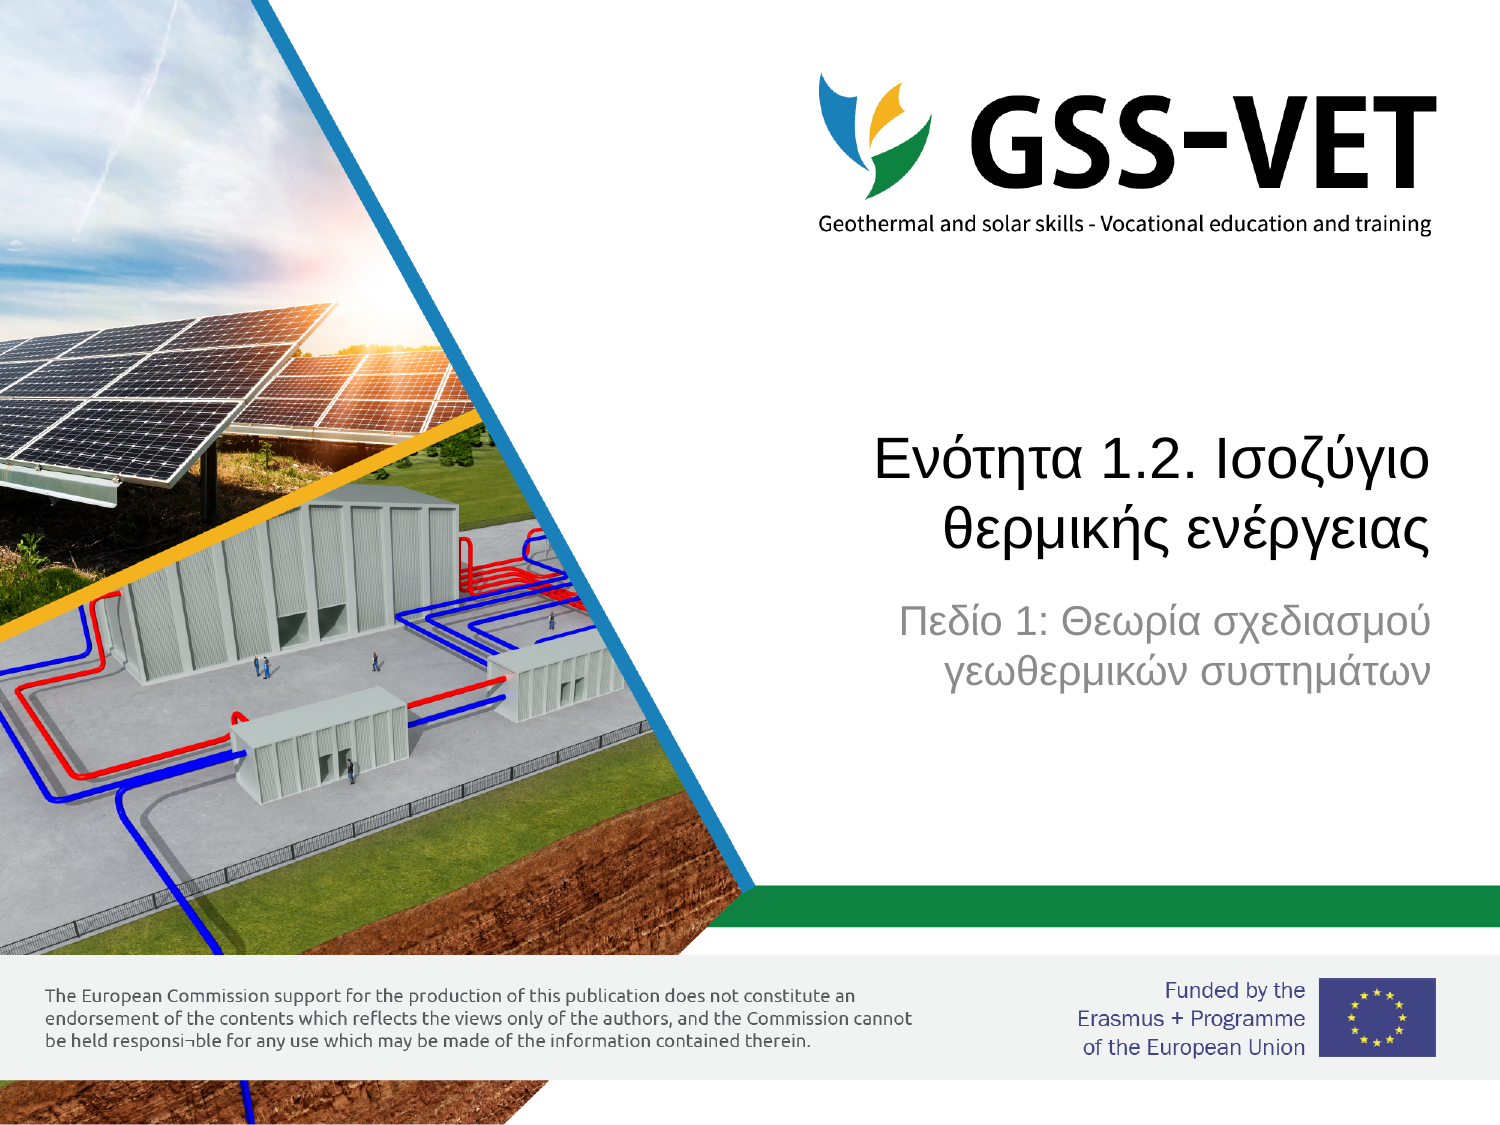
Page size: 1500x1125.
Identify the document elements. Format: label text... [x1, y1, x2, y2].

picture [0, 0, 1500, 1125]
title Ενότητα 1.2. Ισοζύγιο θερμικής ενέργειας [655, 326, 1447, 568]
subtitle Πεδίο 1: Θεωρία σχεδιασμού γεωθερμικών συστημάτων [750, 586, 1447, 874]
